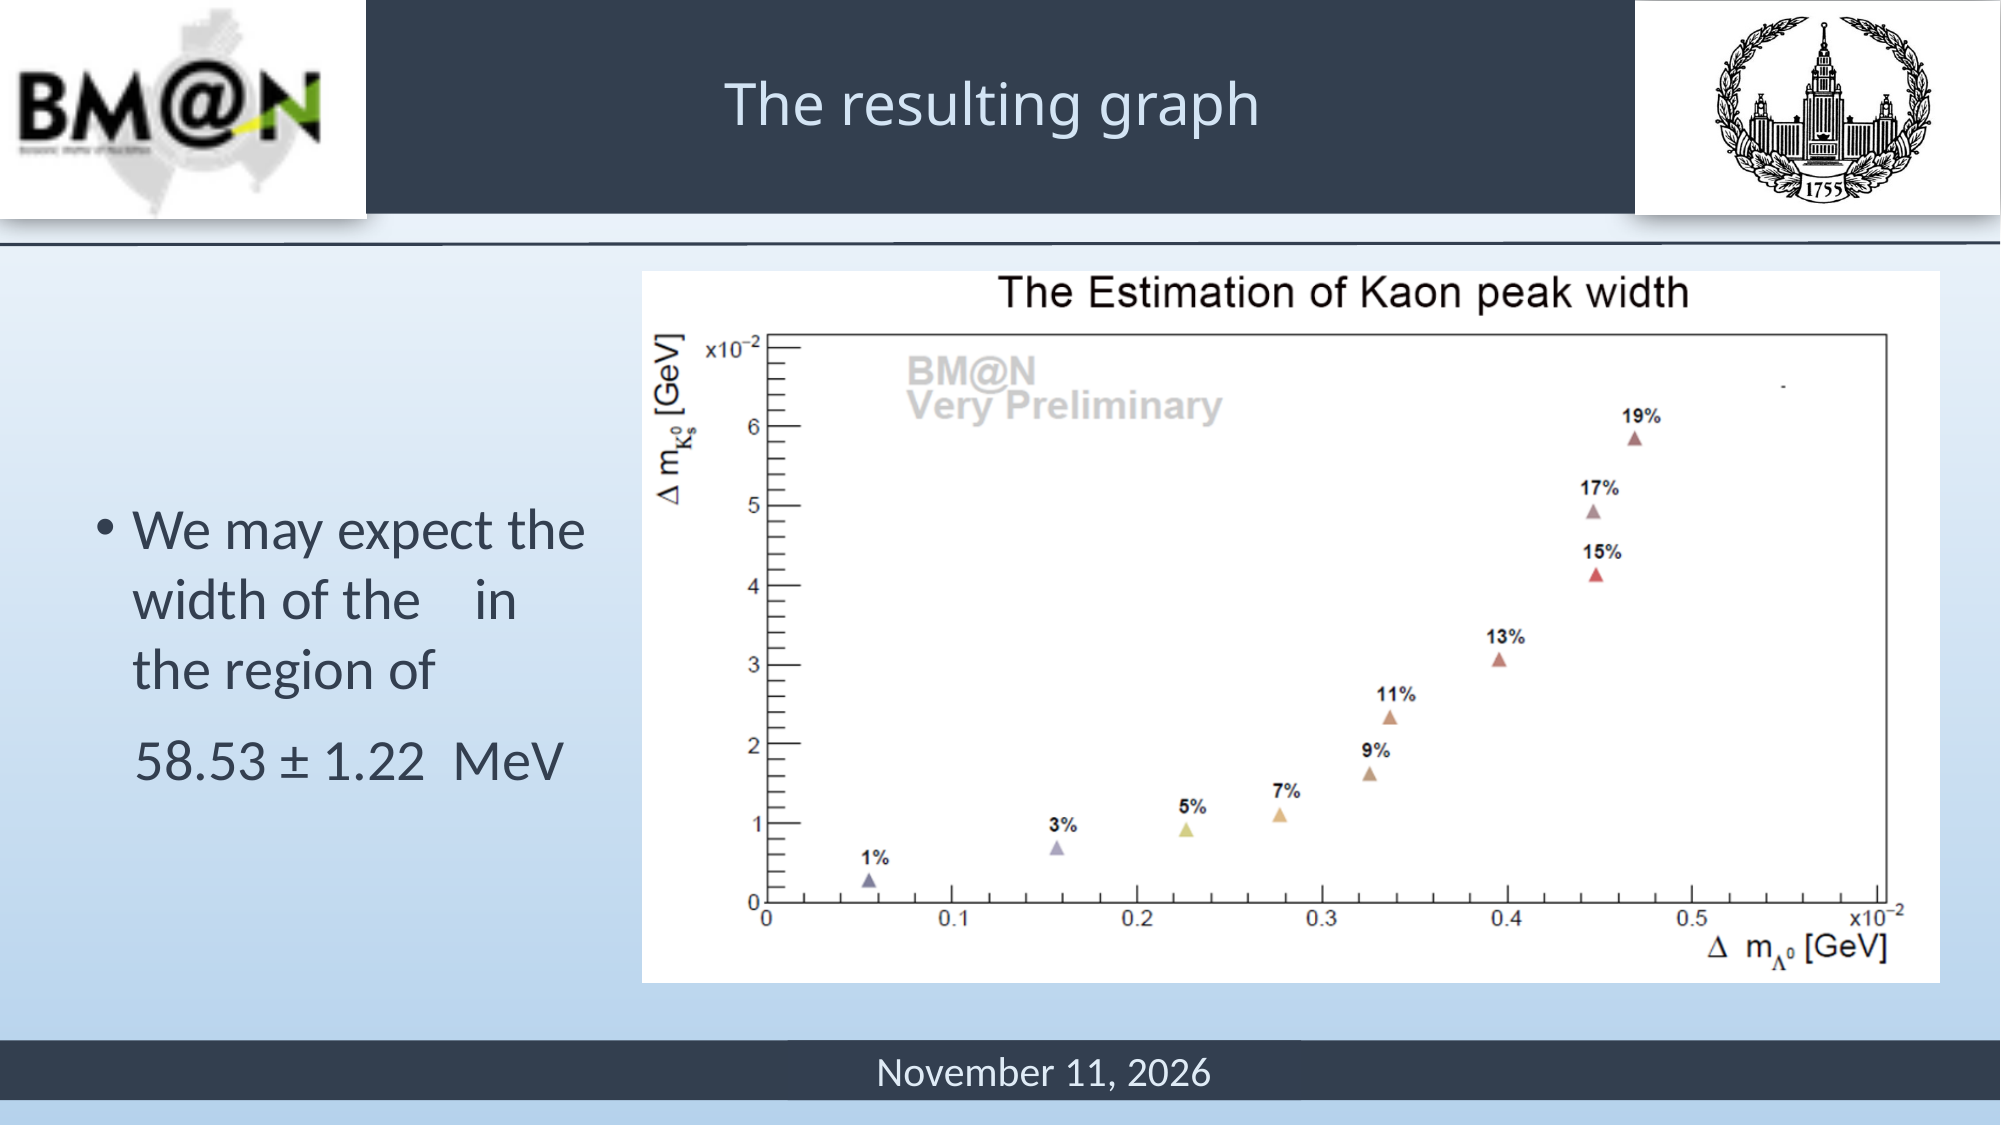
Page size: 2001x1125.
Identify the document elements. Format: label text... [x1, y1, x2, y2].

title The resulting graph [366, 0, 1635, 214]
picture [0, 0, 367, 219]
picture [642, 271, 1940, 983]
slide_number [787, 1040, 1302, 1101]
picture [1635, 1, 2000, 215]
